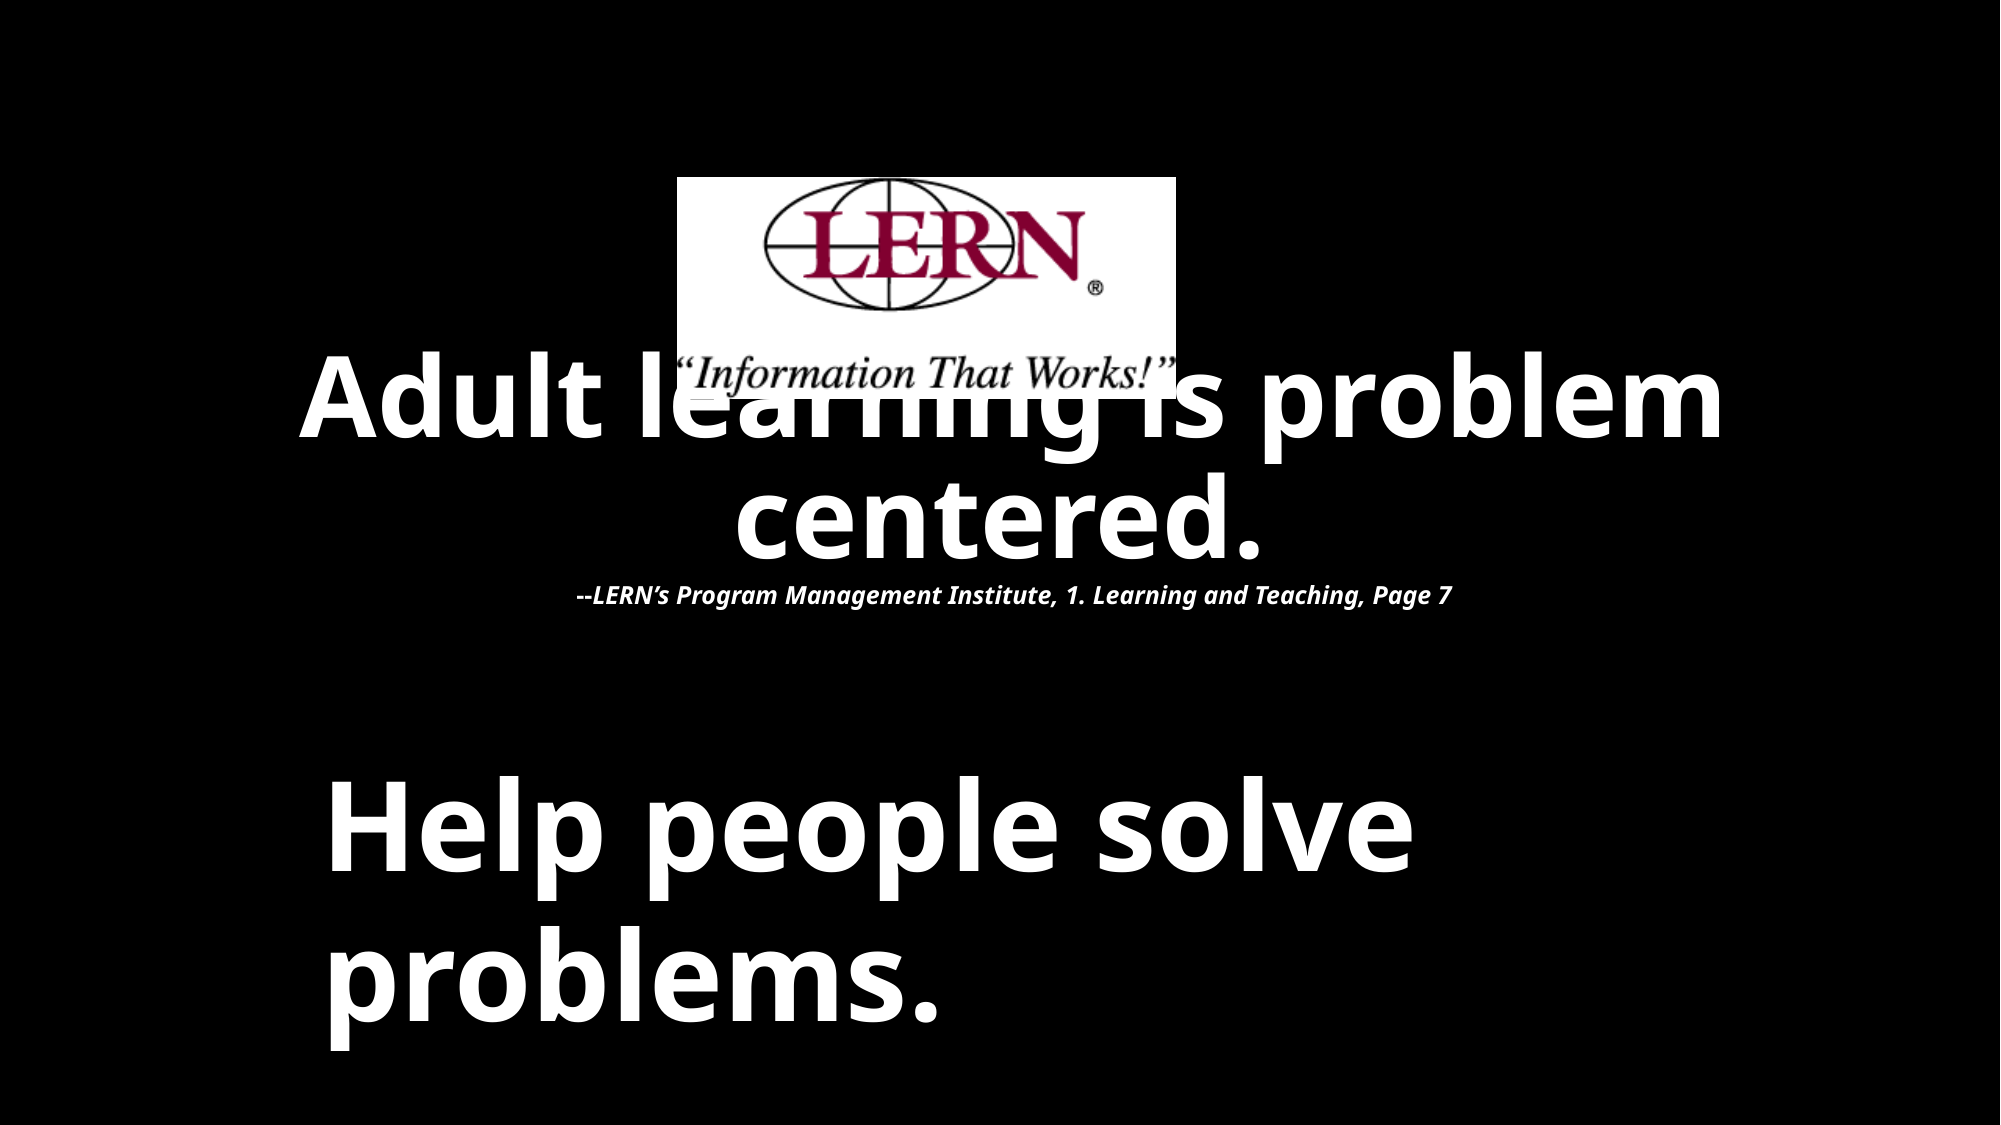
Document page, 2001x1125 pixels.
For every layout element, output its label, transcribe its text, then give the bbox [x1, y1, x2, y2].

picture [677, 177, 1176, 399]
text_box Help people solve problems. [306, 738, 1845, 1054]
title Adult learning is problem centered. --LERN’s Program Management Institute, 1. Learning and Teaching, Page 7 [58, 90, 1971, 618]
